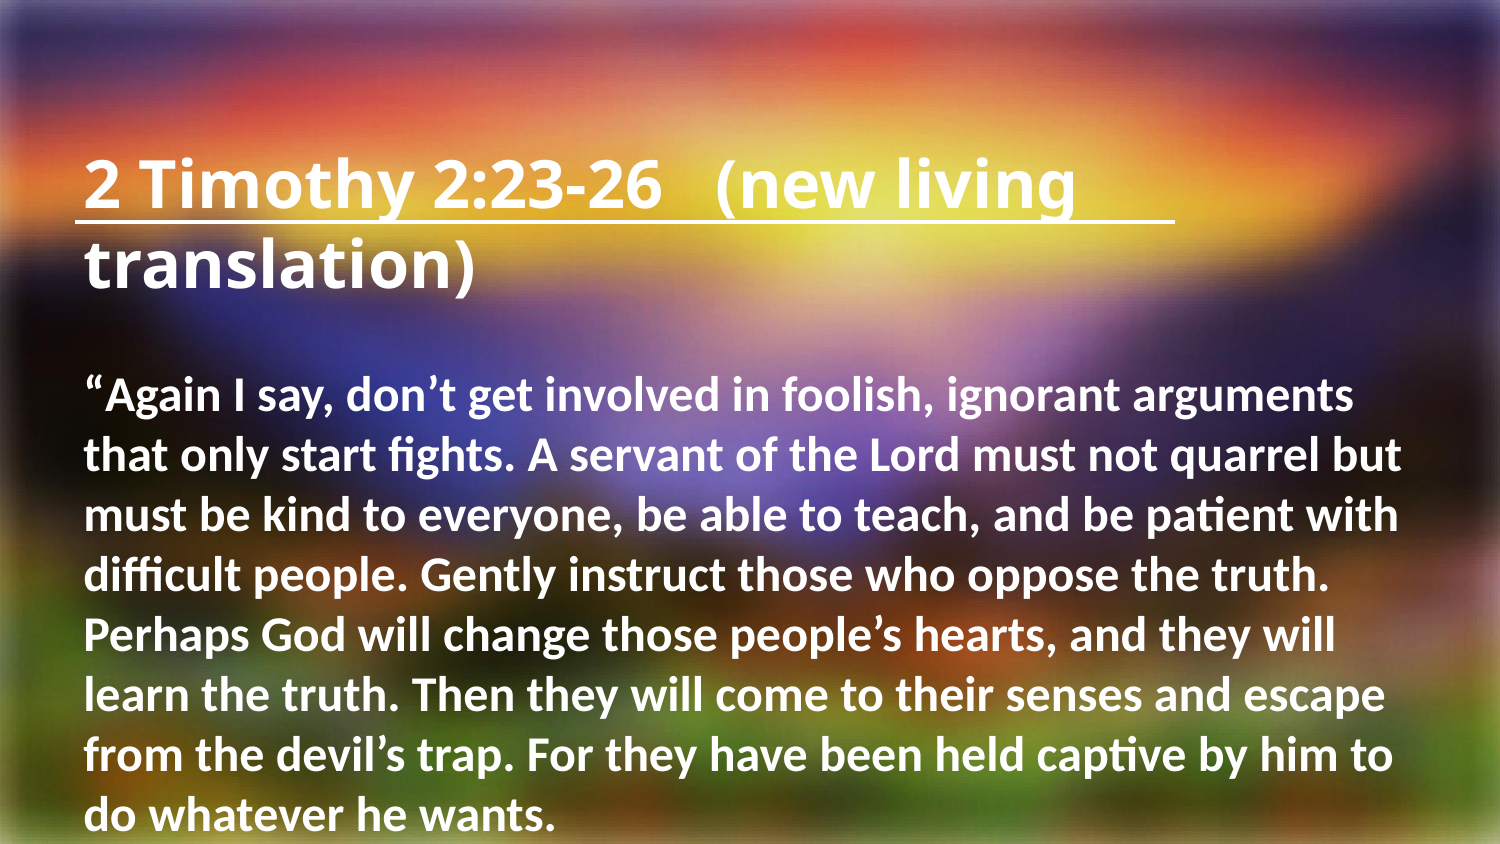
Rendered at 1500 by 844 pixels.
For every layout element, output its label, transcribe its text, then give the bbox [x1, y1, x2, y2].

picture [0, 0, 1500, 844]
text_box 2 Timothy 2:23-26 (new living translation) “Again I say, don’t get involved in foolish, ignorant arguments that only start fights. A servant of the Lord must not quarrel but must be kind to everyone, be able to teach, and be patient with difficult people. Gently instruct those who oppose the truth. Perhaps God will change those people’s hearts, and they will learn the truth. Then they will come to their senses and escape from the devil’s trap. For they have been held captive by him to do whatever he wants. [68, 134, 1457, 844]
